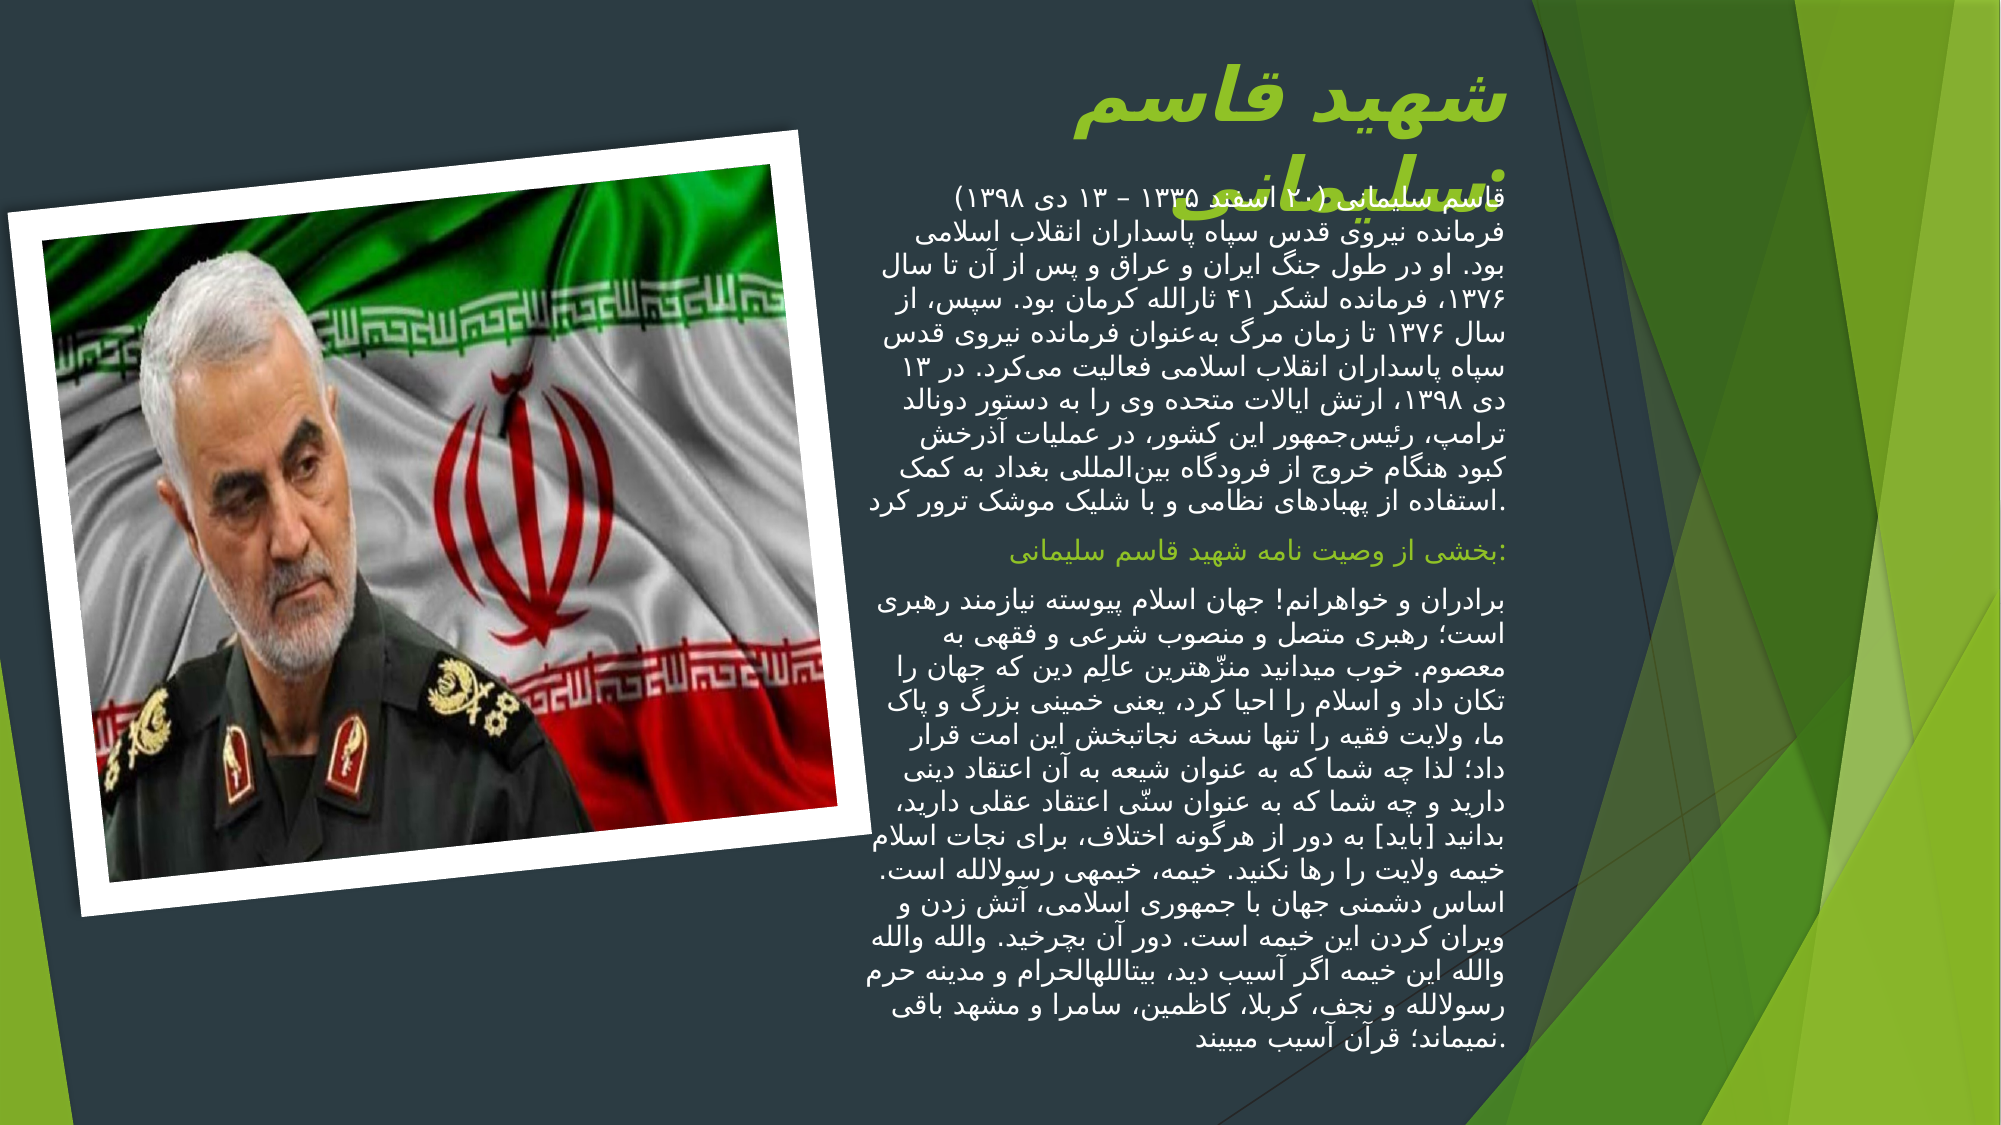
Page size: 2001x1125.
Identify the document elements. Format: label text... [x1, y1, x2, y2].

title شهید قاسم سلیمانی: [848, 38, 1522, 171]
list قاسم سلیمانی (۲۰ اسفند ۱۳۳۵ – ۱۳ دی ۱۳۹۸) فرمانده نیروی قدس سپاه پاسداران انقلاب اسلامی بود. او در طول جنگ ایران و عراق و پس از آن تا سال ۱۳۷۶، فرمانده لشکر ۴۱ ثارالله کرمان بود. سپس، از سال ۱۳۷۶ تا زمان مرگ به‌عنوان فرمانده نیروی قدس سپاه پاسداران انقلاب اسلامی فعالیت می‌کرد. در ۱۳ دی ۱۳۹۸، ارتش ایالات متحده وی را به دستور دونالد ترامپ، رئیس‌جمهور این کشور، در عملیات آذرخش کبود هنگام خروج از فرودگاه بین‌المللی بغداد به کمک استفاده از پهبادهای نظامی و با شلیک موشک ترور کرد. بخشی از وصیت نامه شهید قاسم سلیمانی: برادران و خواهرانم! جهان اسلام پیوسته نیازمند رهبری است؛ رهبری متصل و منصوب شرعی و فقهی به معصوم. خوب میدانید منزّهترین عالِم دین که جهان را تکان داد و اسلام را احیا کرد، یعنی خمینی بزرگ و پاک ما، ولایت فقیه را تنها نسخه نجاتبخش این امت قرار داد؛ لذا چه شما که به عنوان شیعه به آن اعتقاد دینی دارید و چه شما که به عنوان سنّی اعتقاد عقلی دارید، بدانید [باید] به دور از هرگونه اختلاف، برای نجات اسلام خیمه ولایت را رها نکنید. خیمه، خیمهی رسولالله است. اساس دشمنی جهان با جمهوری اسلامی، آتش زدن و ویران کردن این خیمه است. دور آن بچرخید. والله والله والله این خیمه اگر آسیب دید، بیتاللهالحرام و مدینه حرم رسولالله و نجف، کربلا، کاظمین، سامرا و مشهد باقی نمیماند؛ قرآن آسیب میبیند. [848, 171, 1522, 1072]
picture [43, 165, 837, 882]
